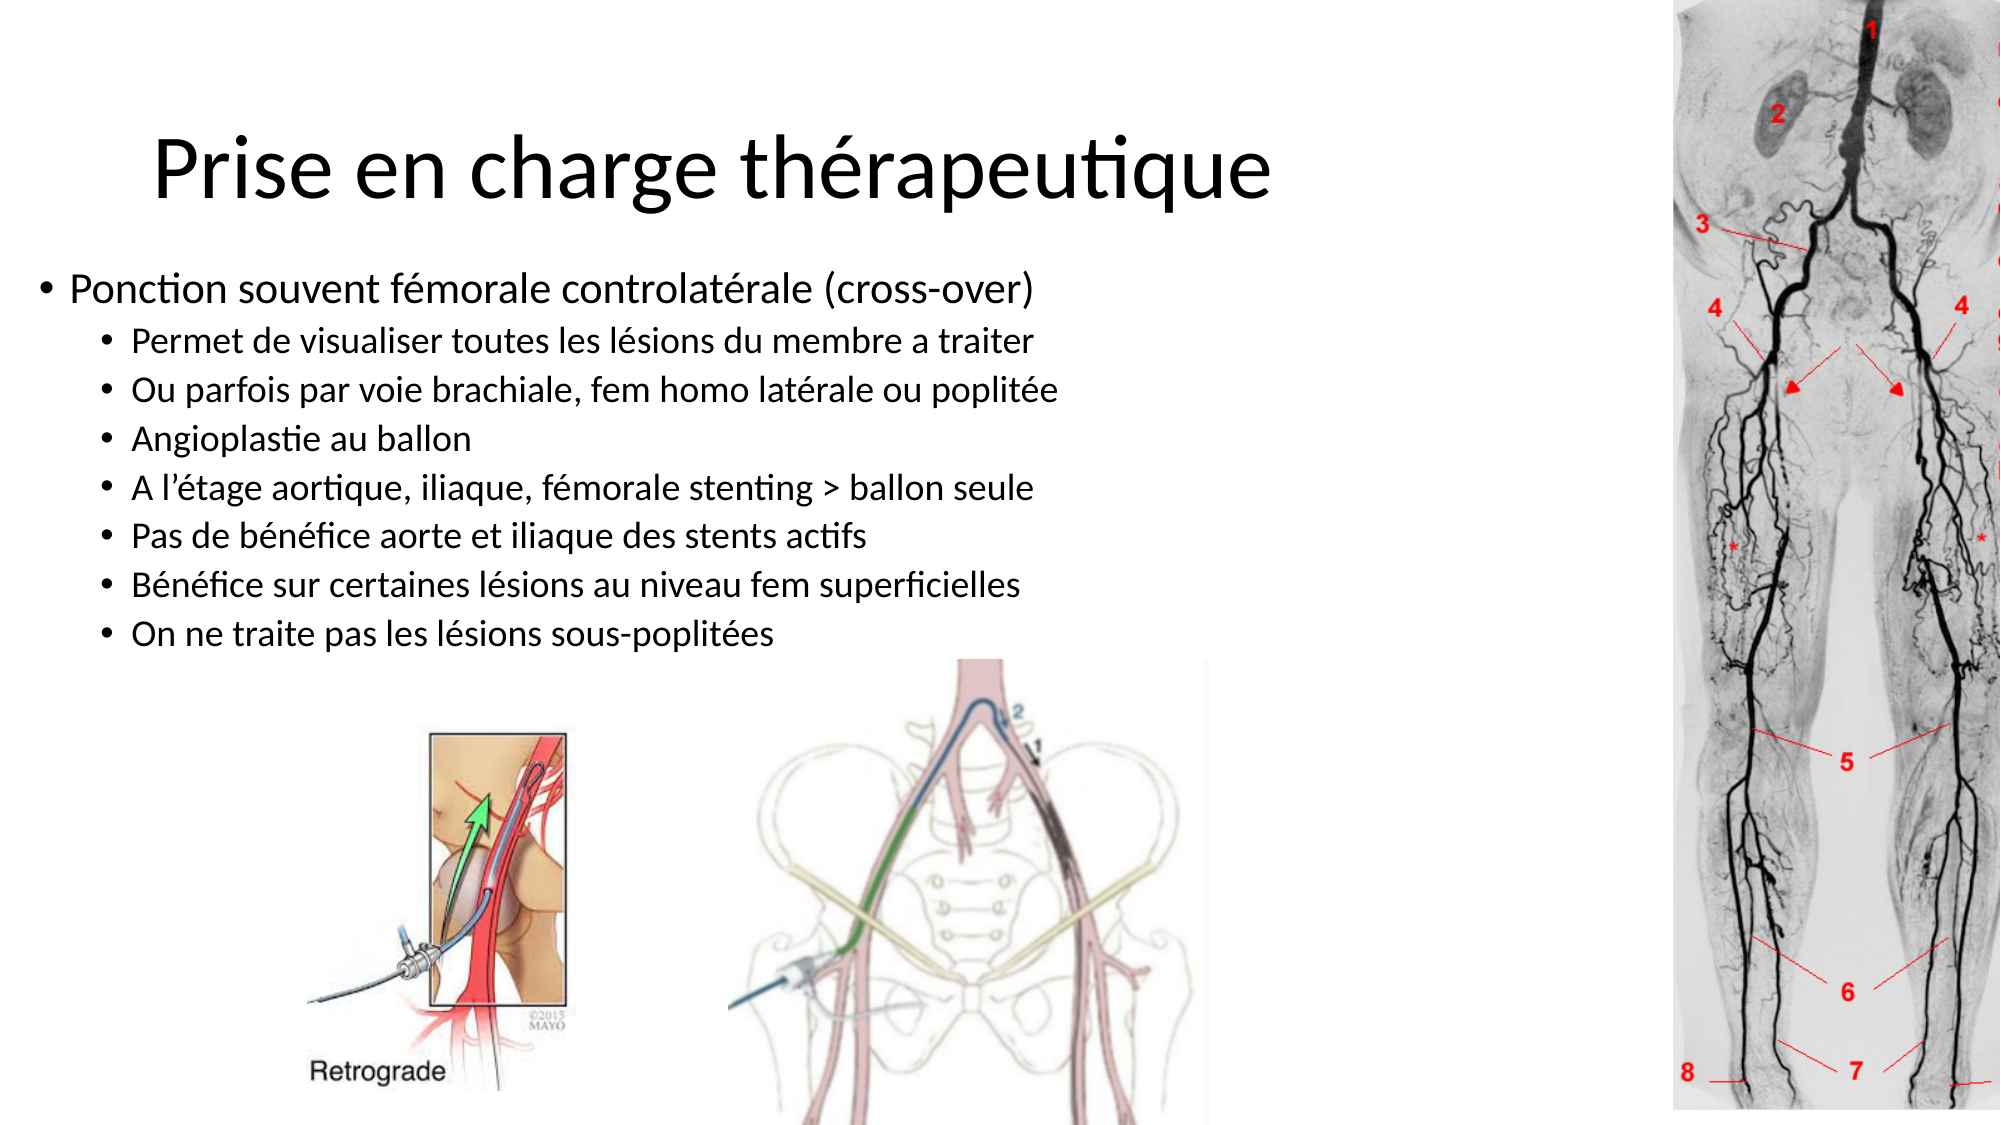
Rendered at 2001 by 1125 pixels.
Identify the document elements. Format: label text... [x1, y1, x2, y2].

title Prise en charge thérapeutique [137, 59, 1673, 278]
picture [728, 659, 1210, 1125]
picture [1673, 0, 2000, 1110]
list Ponction souvent fémorale controlatérale (cross-over) Permet de visualiser toutes les lésions du membre a traiter Ou parfois par voie brachiale, fem homo latérale ou poplitée Angioplastie au ballon A l’étage aortique, iliaque, fémorale stenting > ballon seule Pas de bénéfice aorte et iliaque des stents actifs Bénéfice sur certaines lésions au niveau fem superficielles On ne traite pas les lésions sous-poplitées [23, 258, 1673, 667]
picture [307, 725, 578, 1091]
